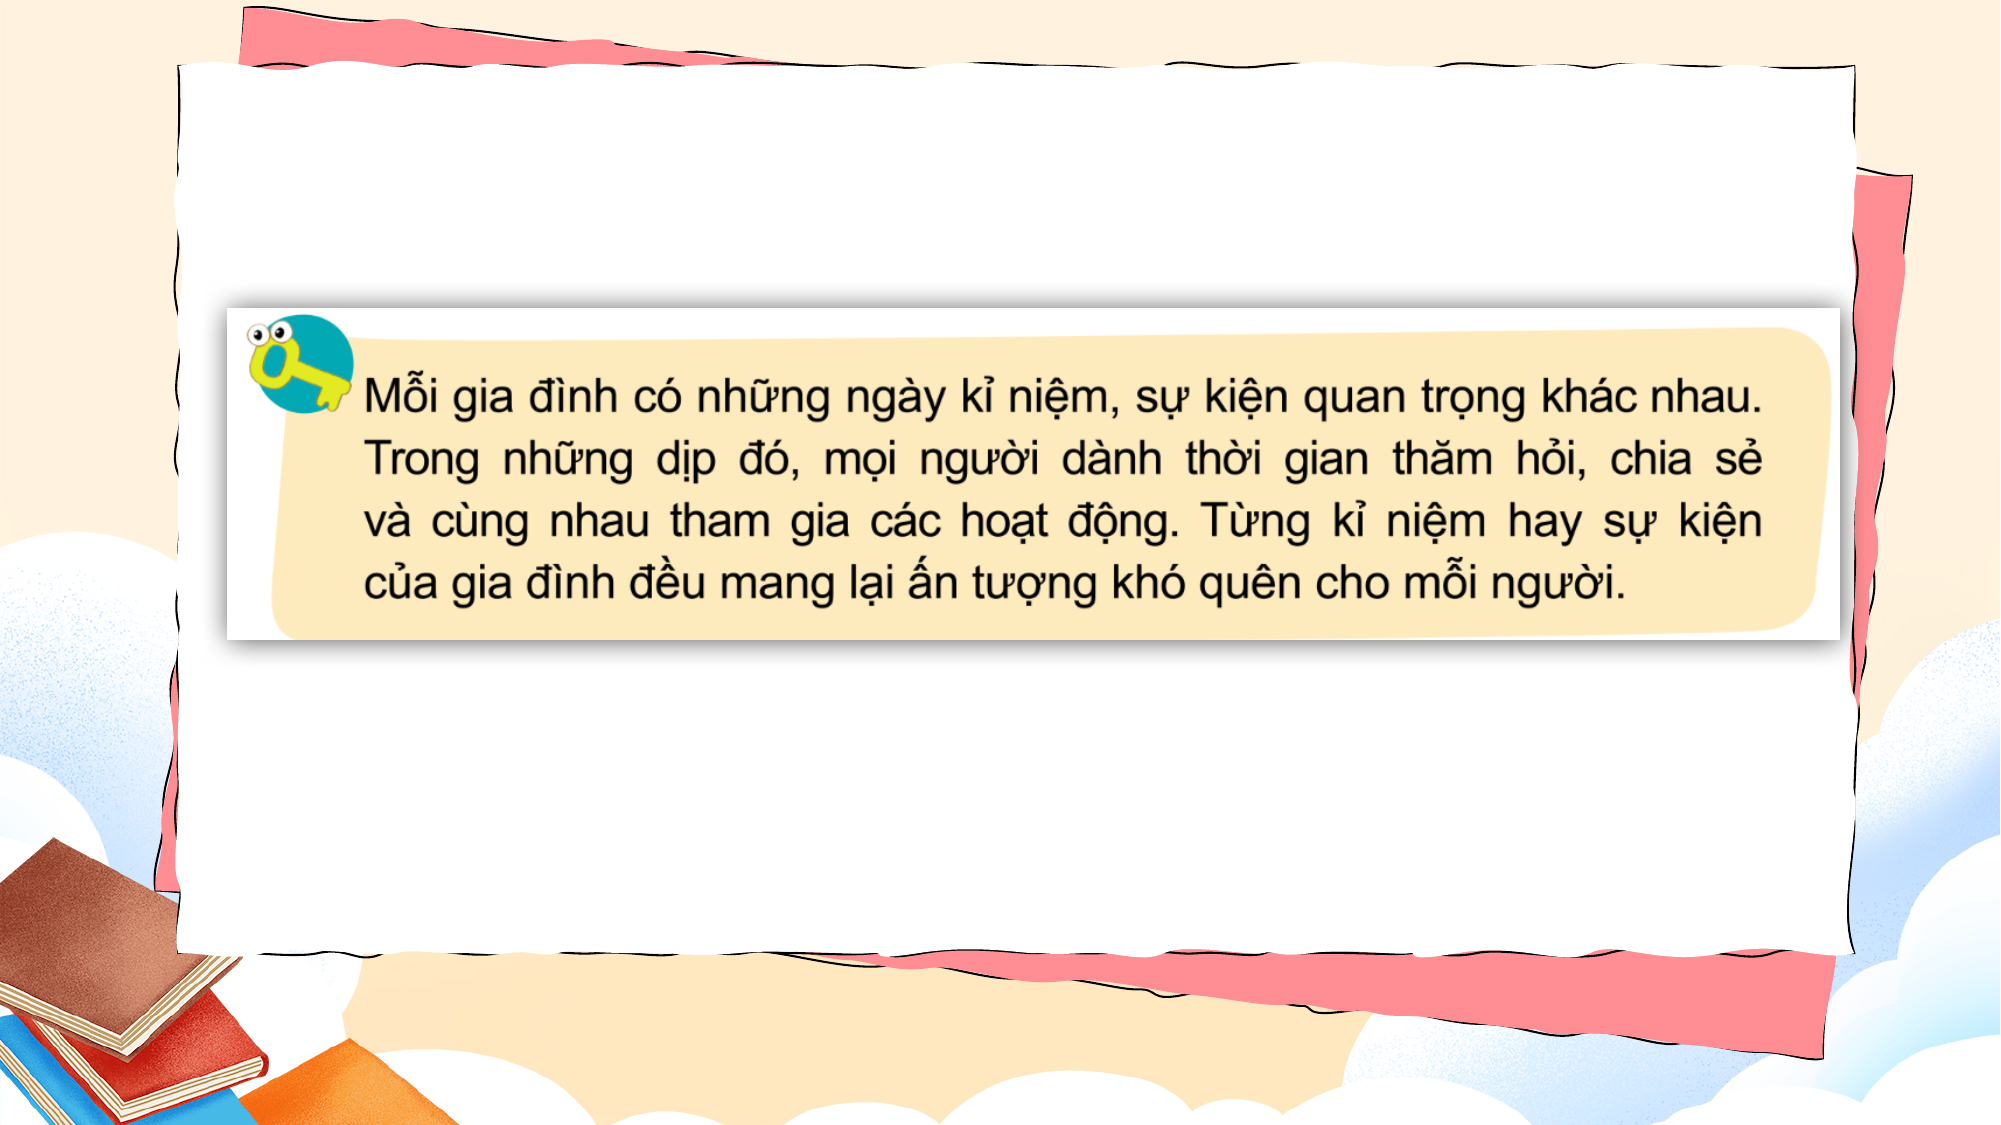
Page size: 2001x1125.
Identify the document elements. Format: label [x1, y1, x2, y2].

text_box [178, 65, 1872, 977]
picture [0, 0, 2000, 1125]
